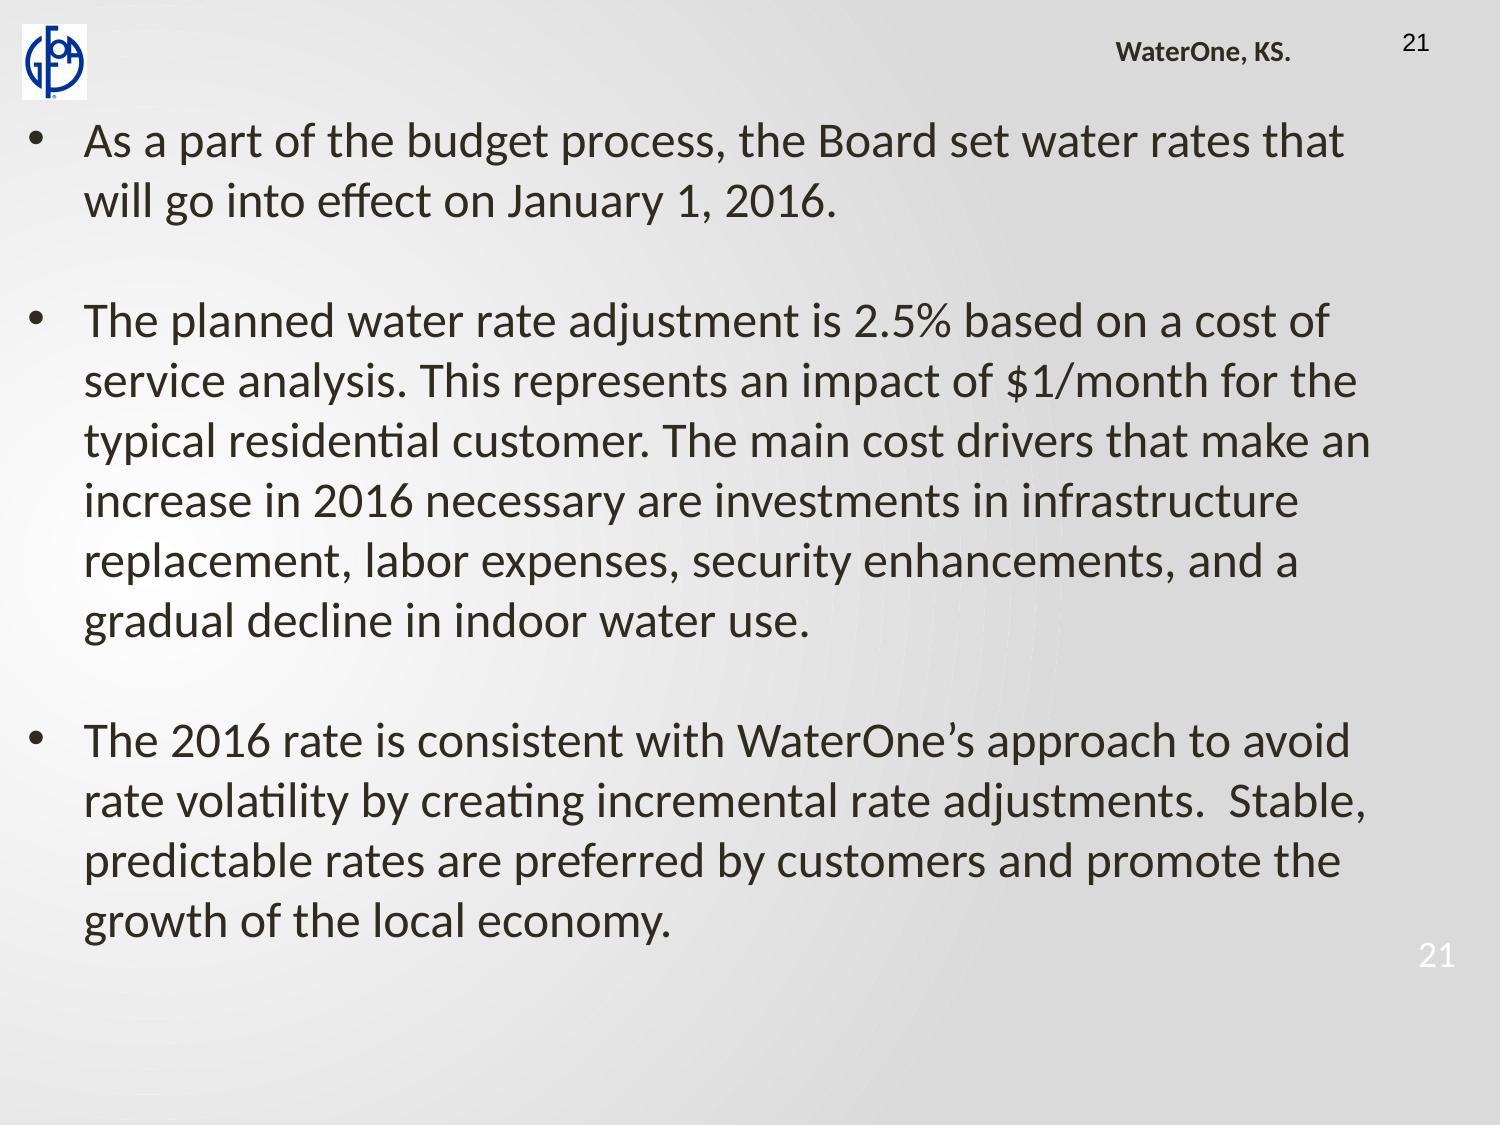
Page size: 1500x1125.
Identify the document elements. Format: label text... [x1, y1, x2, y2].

text_box As a part of the budget process, the Board set water rates that will go into effect on January 1, 2016. The planned water rate adjustment is 2.5% based on a cost of service analysis. This represents an impact of $1/month for the typical residential customer. The main cost drivers that make an increase in 2016 necessary are investments in infrastructure replacement, labor expenses, security enhancements, and a gradual decline in indoor water use. The 2016 rate is consistent with WaterOne’s approach to avoid rate volatility by creating incremental rate adjustments. Stable, predictable rates are preferred by customers and promote the growth of the local economy. [12, 99, 1388, 1015]
picture [21, 24, 88, 101]
text_box 21 [1399, 919, 1490, 985]
text_box WaterOne, KS. [1100, 25, 1307, 75]
